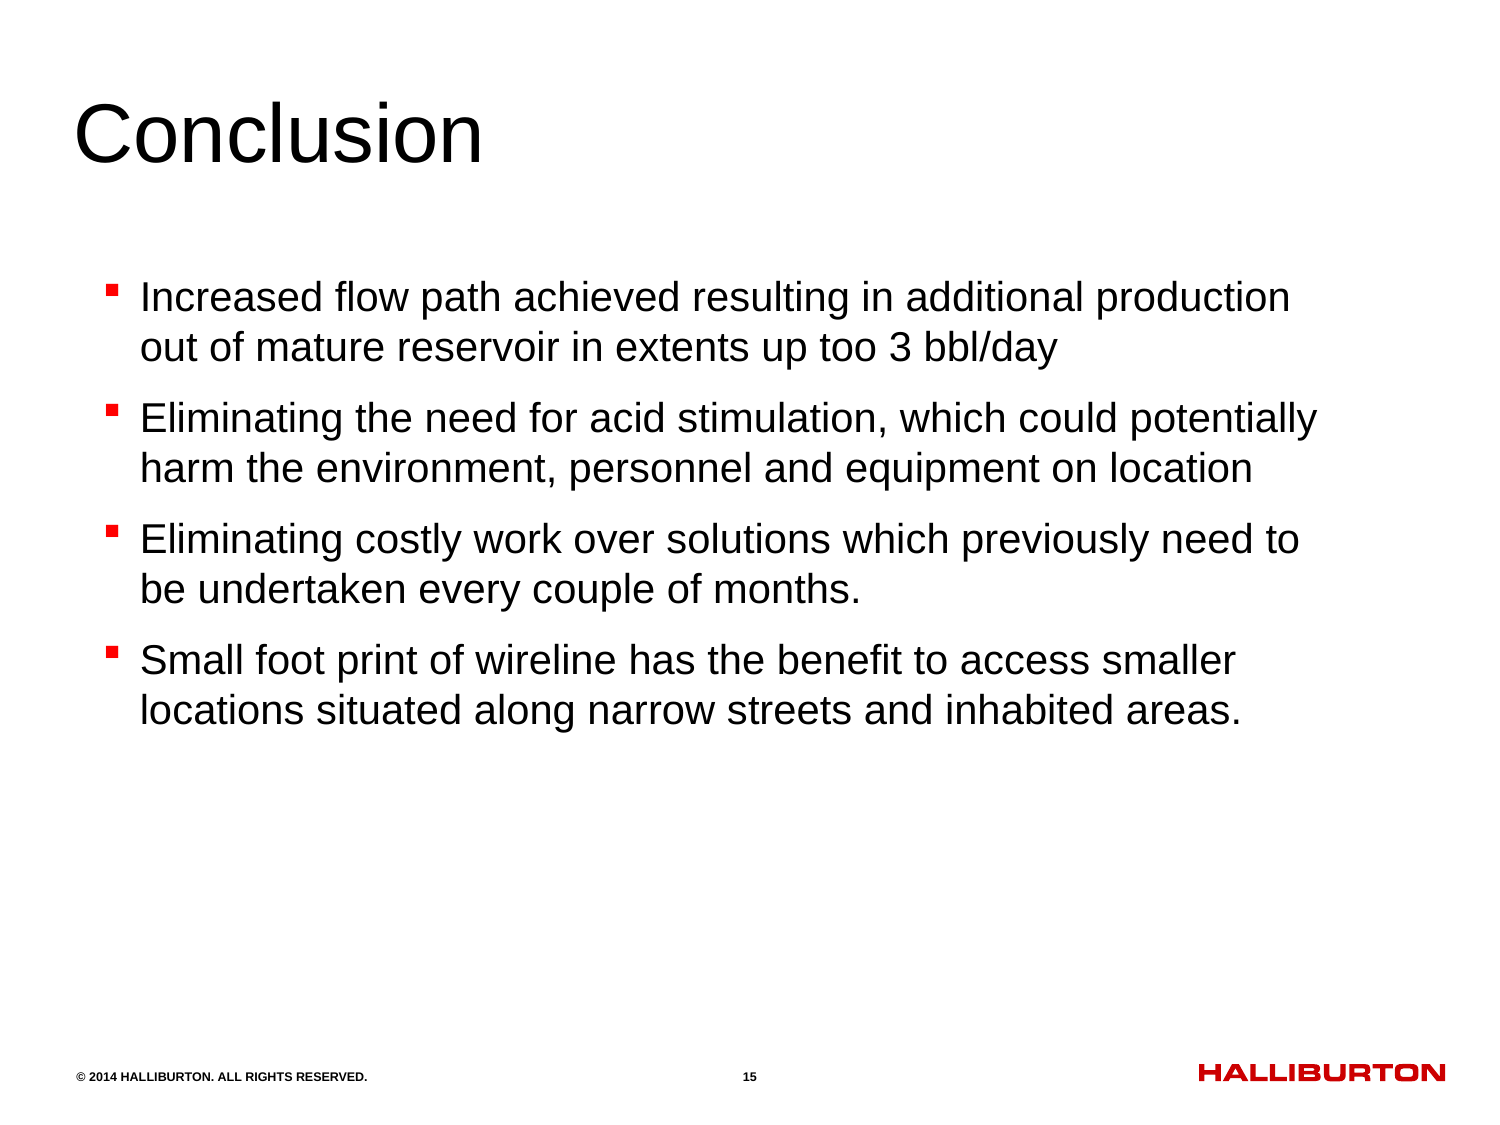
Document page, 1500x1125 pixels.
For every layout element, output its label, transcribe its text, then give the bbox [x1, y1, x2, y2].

title Conclusion [58, 43, 1445, 187]
list Increased flow path achieved resulting in additional production out of mature reservoir in extents up too 3 bbl/day Eliminating the need for acid stimulation, which could potentially harm the environment, personnel and equipment on location Eliminating costly work over solutions which previously need to be undertaken every couple of months. Small foot print of wireline has the benefit to access smaller locations situated along narrow streets and inhabited areas. [87, 262, 1350, 1005]
